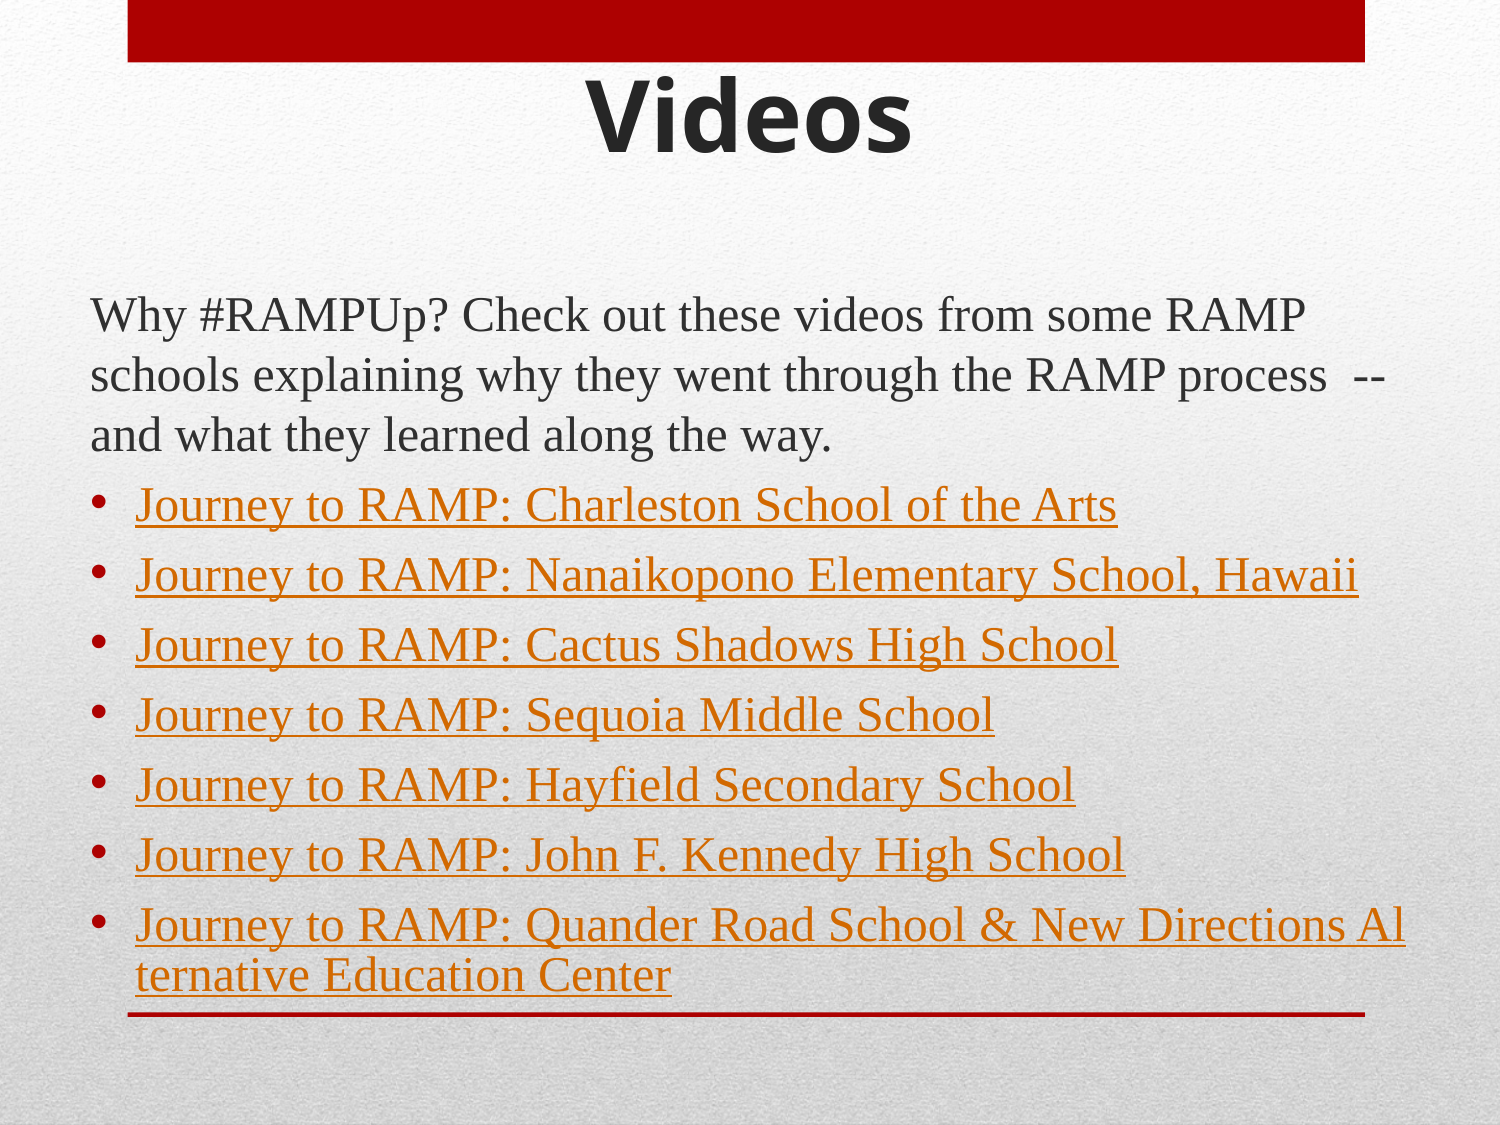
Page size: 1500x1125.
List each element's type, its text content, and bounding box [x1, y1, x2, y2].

title Videos [75, 0, 1425, 190]
list Why #RAMPUp? Check out these videos from some RAMP schools explaining why they went through the RAMP process -- and what they learned along the way. Journey to RAMP: Charleston School of the Arts Journey to RAMP: Nanaikopono Elementary School, Hawaii Journey to RAMP: Cactus Shadows High School Journey to RAMP: Sequoia Middle School Journey to RAMP: Hayfield Secondary School Journey to RAMP: John F. Kennedy High School Journey to RAMP: Quander Road School & New Directions Alternative Education Center [75, 190, 1425, 1043]
